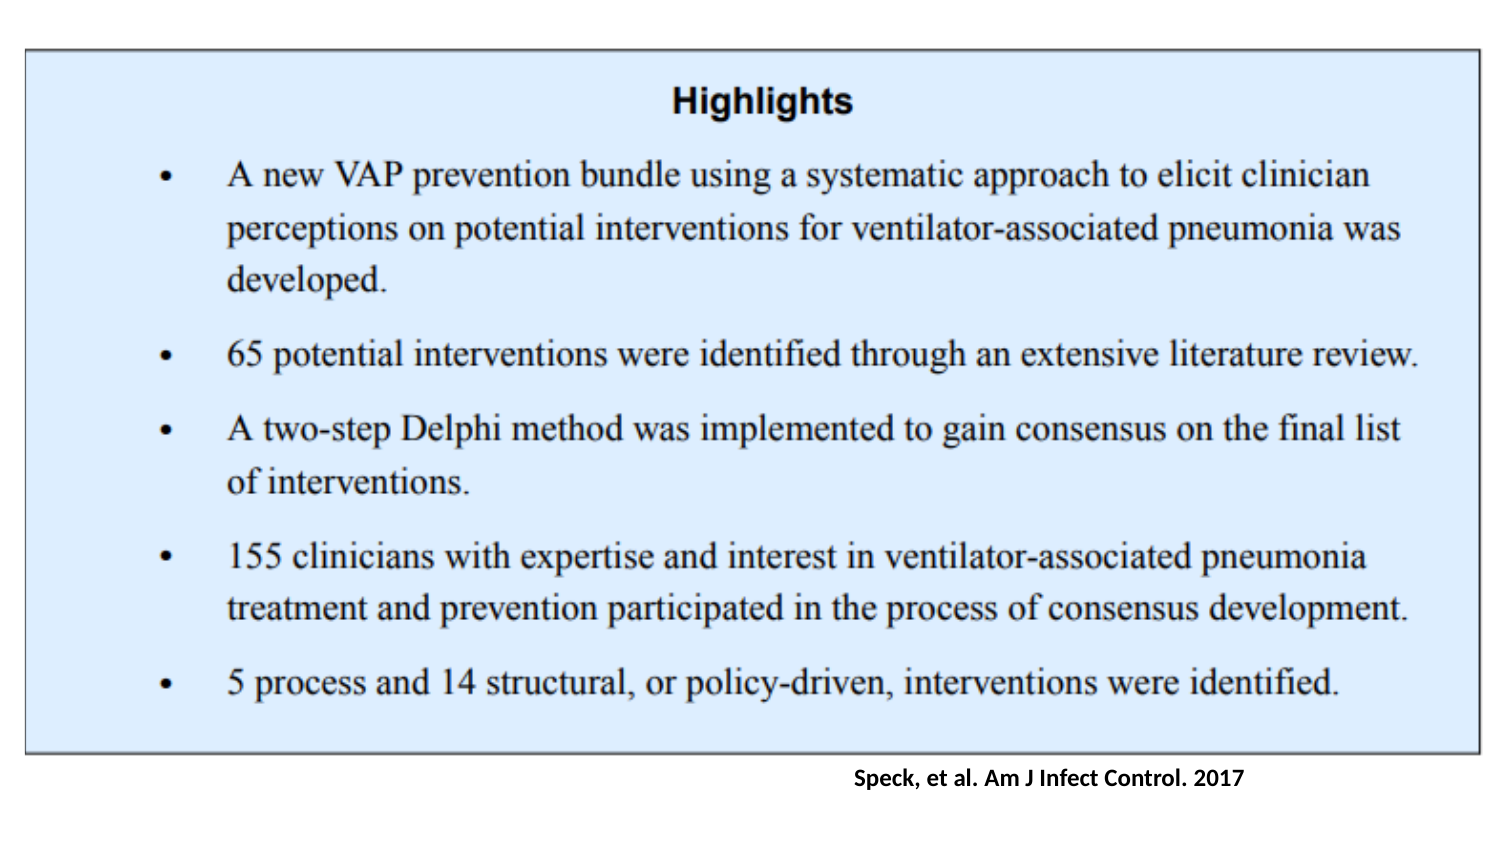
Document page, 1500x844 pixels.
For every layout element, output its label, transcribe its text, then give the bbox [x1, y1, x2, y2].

text_box Speck, et al. Am J Infect Control. 2017 [839, 769, 1261, 799]
picture [24, 46, 1484, 760]
